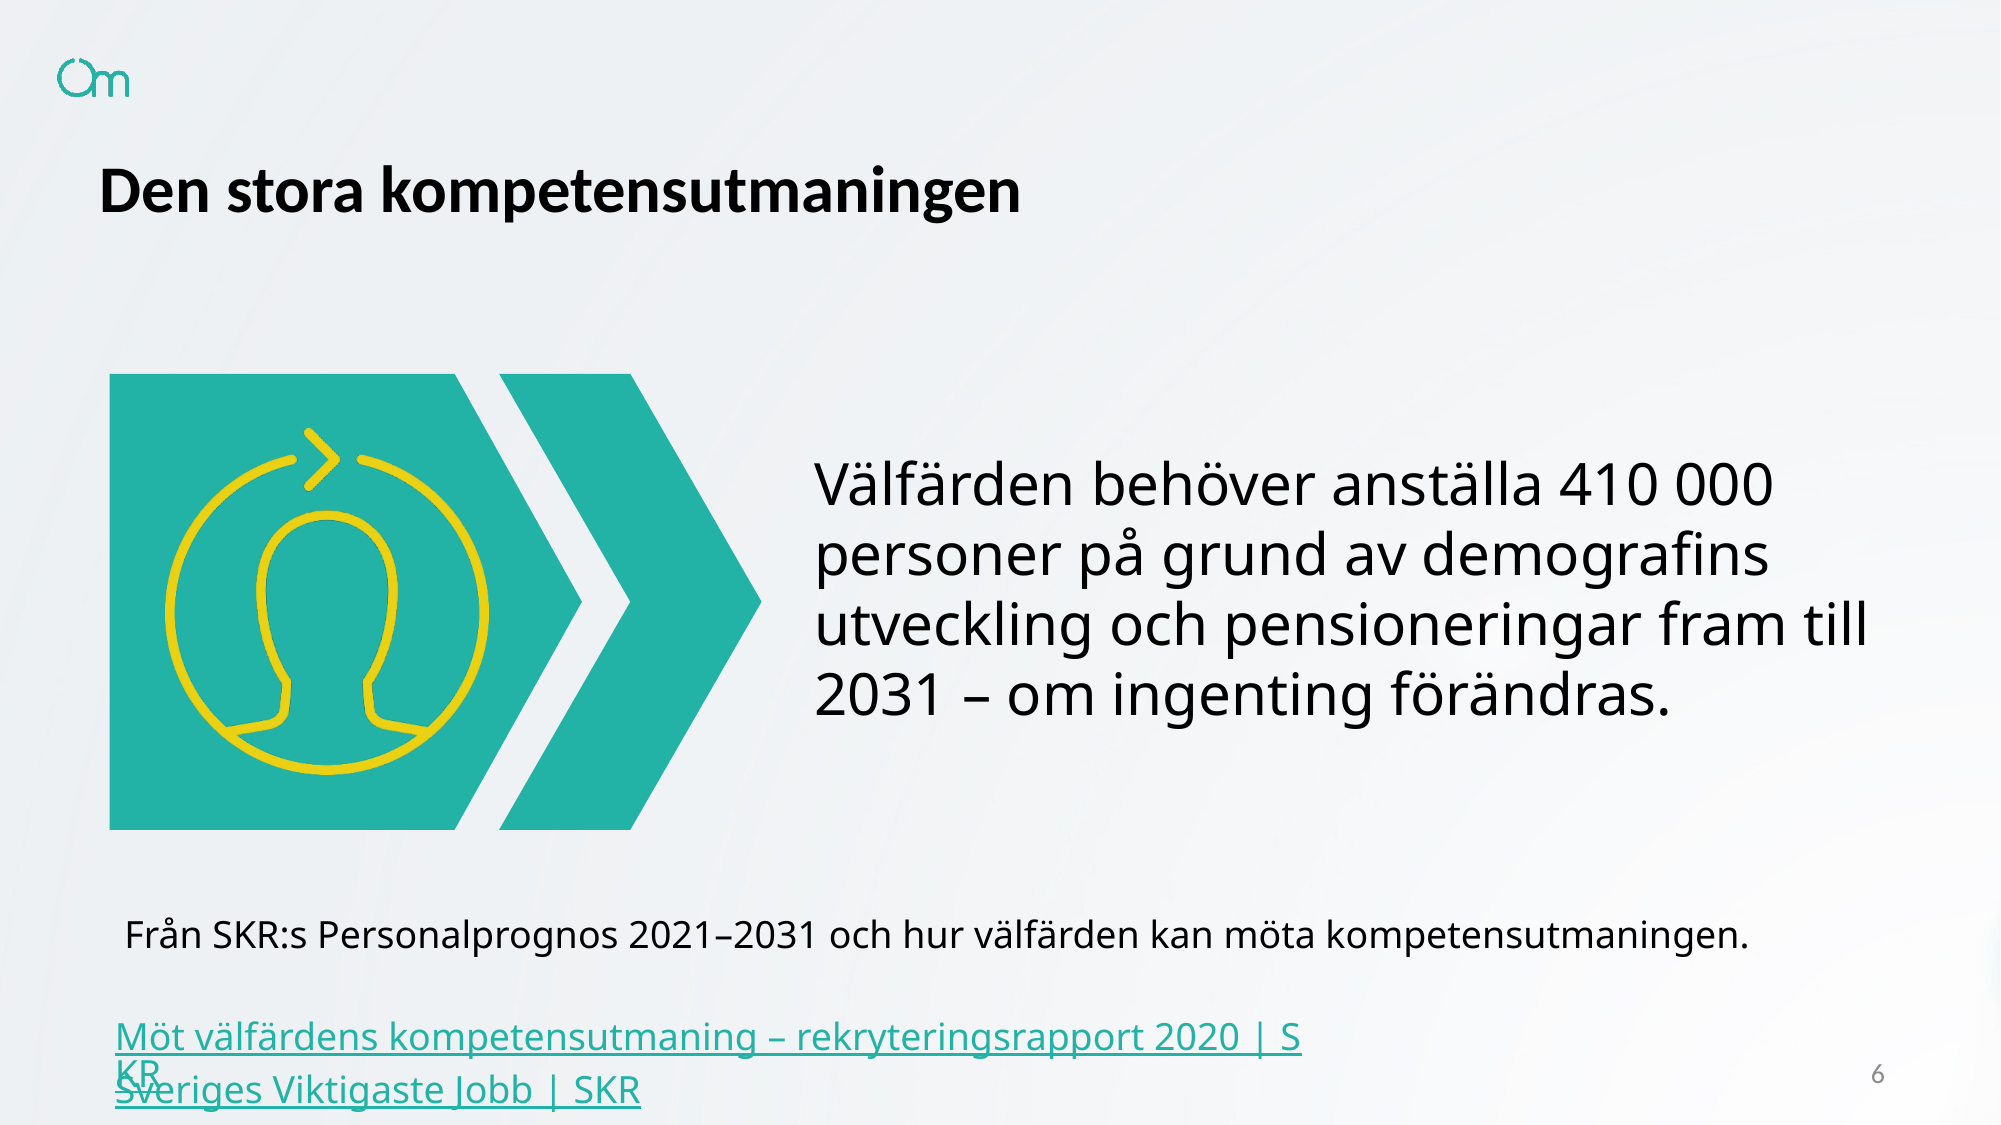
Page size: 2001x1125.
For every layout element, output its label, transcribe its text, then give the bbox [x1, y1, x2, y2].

text_box Den stora kompetensutmaningen [99, 145, 1900, 305]
picture [0, 0, 2000, 1125]
text_box [107, 372, 329, 832]
text_box [326, 371, 488, 428]
text_box [493, 438, 584, 766]
text_box Från SKR:s Personalprognos 2021–2031 och hur välfärden kan möta kompetensutmaningen. [109, 903, 1863, 964]
text_box [497, 371, 764, 832]
text_box Välfärden behöver anställa 410 000 personer på grund av demografins utveckling och pensioneringar fram till 2031 – om ingenting förändras. [799, 440, 1923, 873]
text_box Möt välfärdens kompetensutmaning – rekryteringsrapport 2020 | SKR [99, 1005, 1332, 1071]
text_box [329, 782, 484, 832]
text_box Sveriges Viktigaste Jobb | SKR [99, 1058, 1100, 1125]
